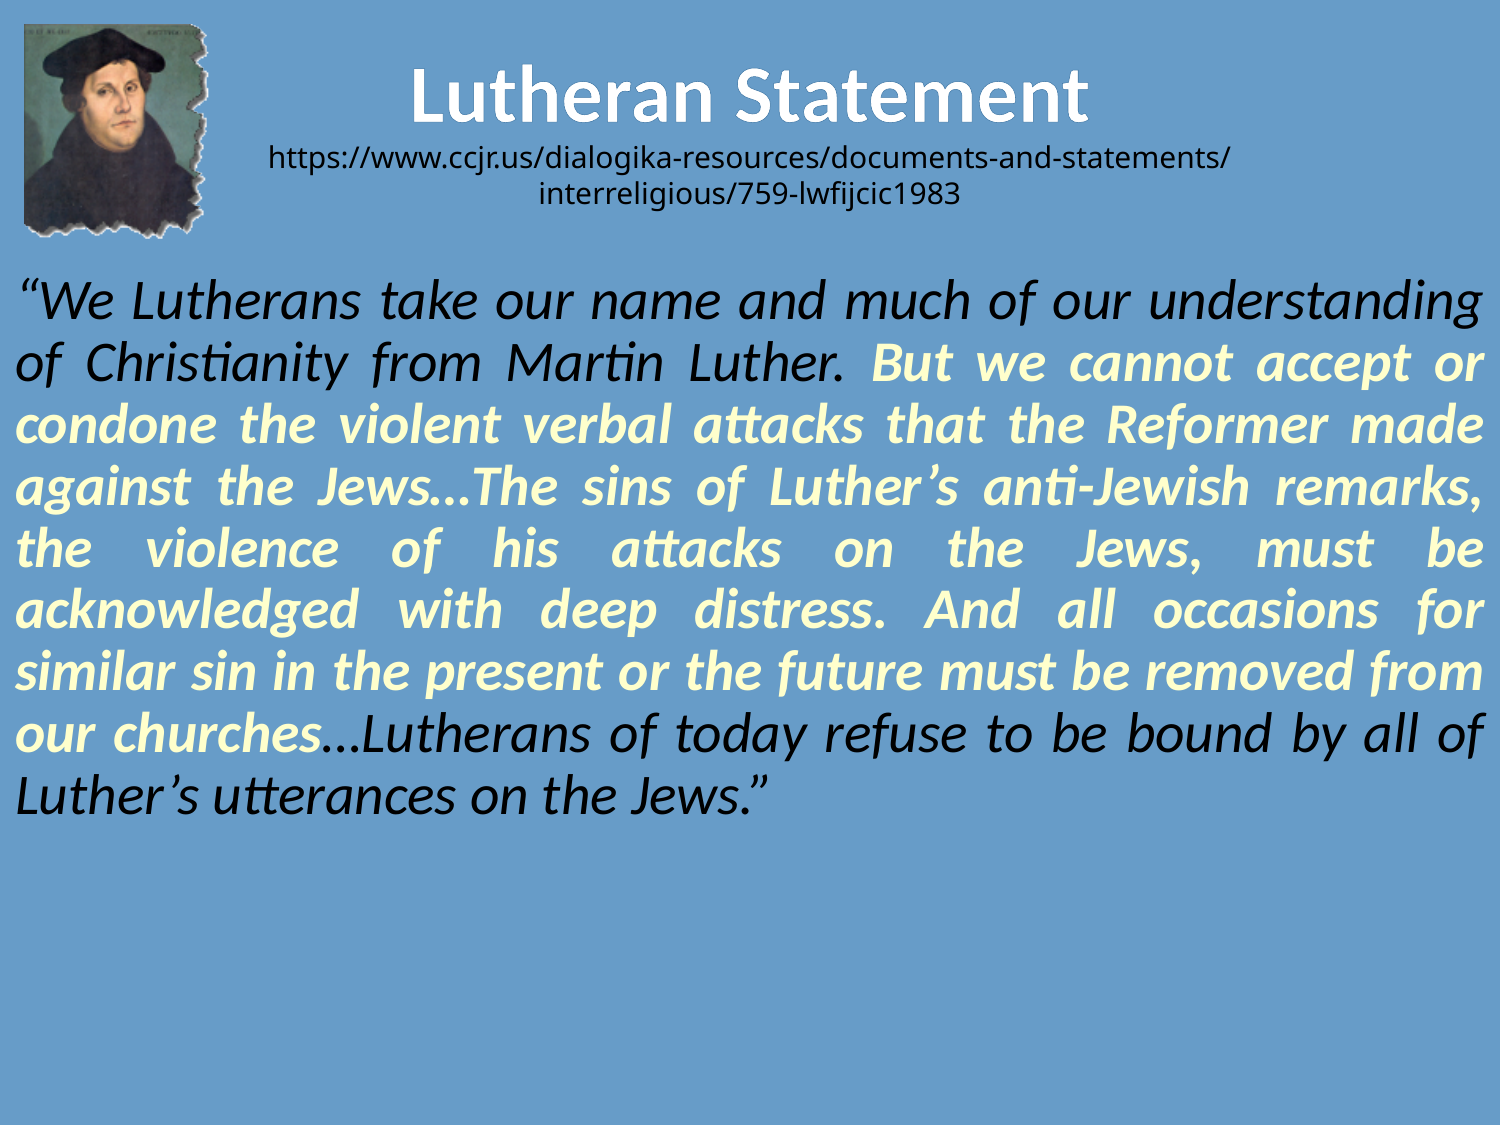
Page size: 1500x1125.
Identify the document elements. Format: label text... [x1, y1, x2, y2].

picture [24, 24, 218, 250]
title Lutheran Statement https://www.ccjr.us/dialogika-resources/documents-and-statements/interreligious/759-lwfijcic1983 [243, 31, 1257, 219]
list “We Lutherans take our name and much of our understanding of Christianity from Martin Luther. But we cannot accept or condone the violent verbal attacks that the Reformer made against the Jews…The sins of Luther’s anti-Jewish remarks, the violence of his attacks on the Jews, must be acknowledged with deep distress. And all occasions for similar sin in the present or the future must be removed from our churches…Lutherans of today refuse to be bound by all of Luther’s utterances on the Jews.” [0, 262, 1500, 838]
